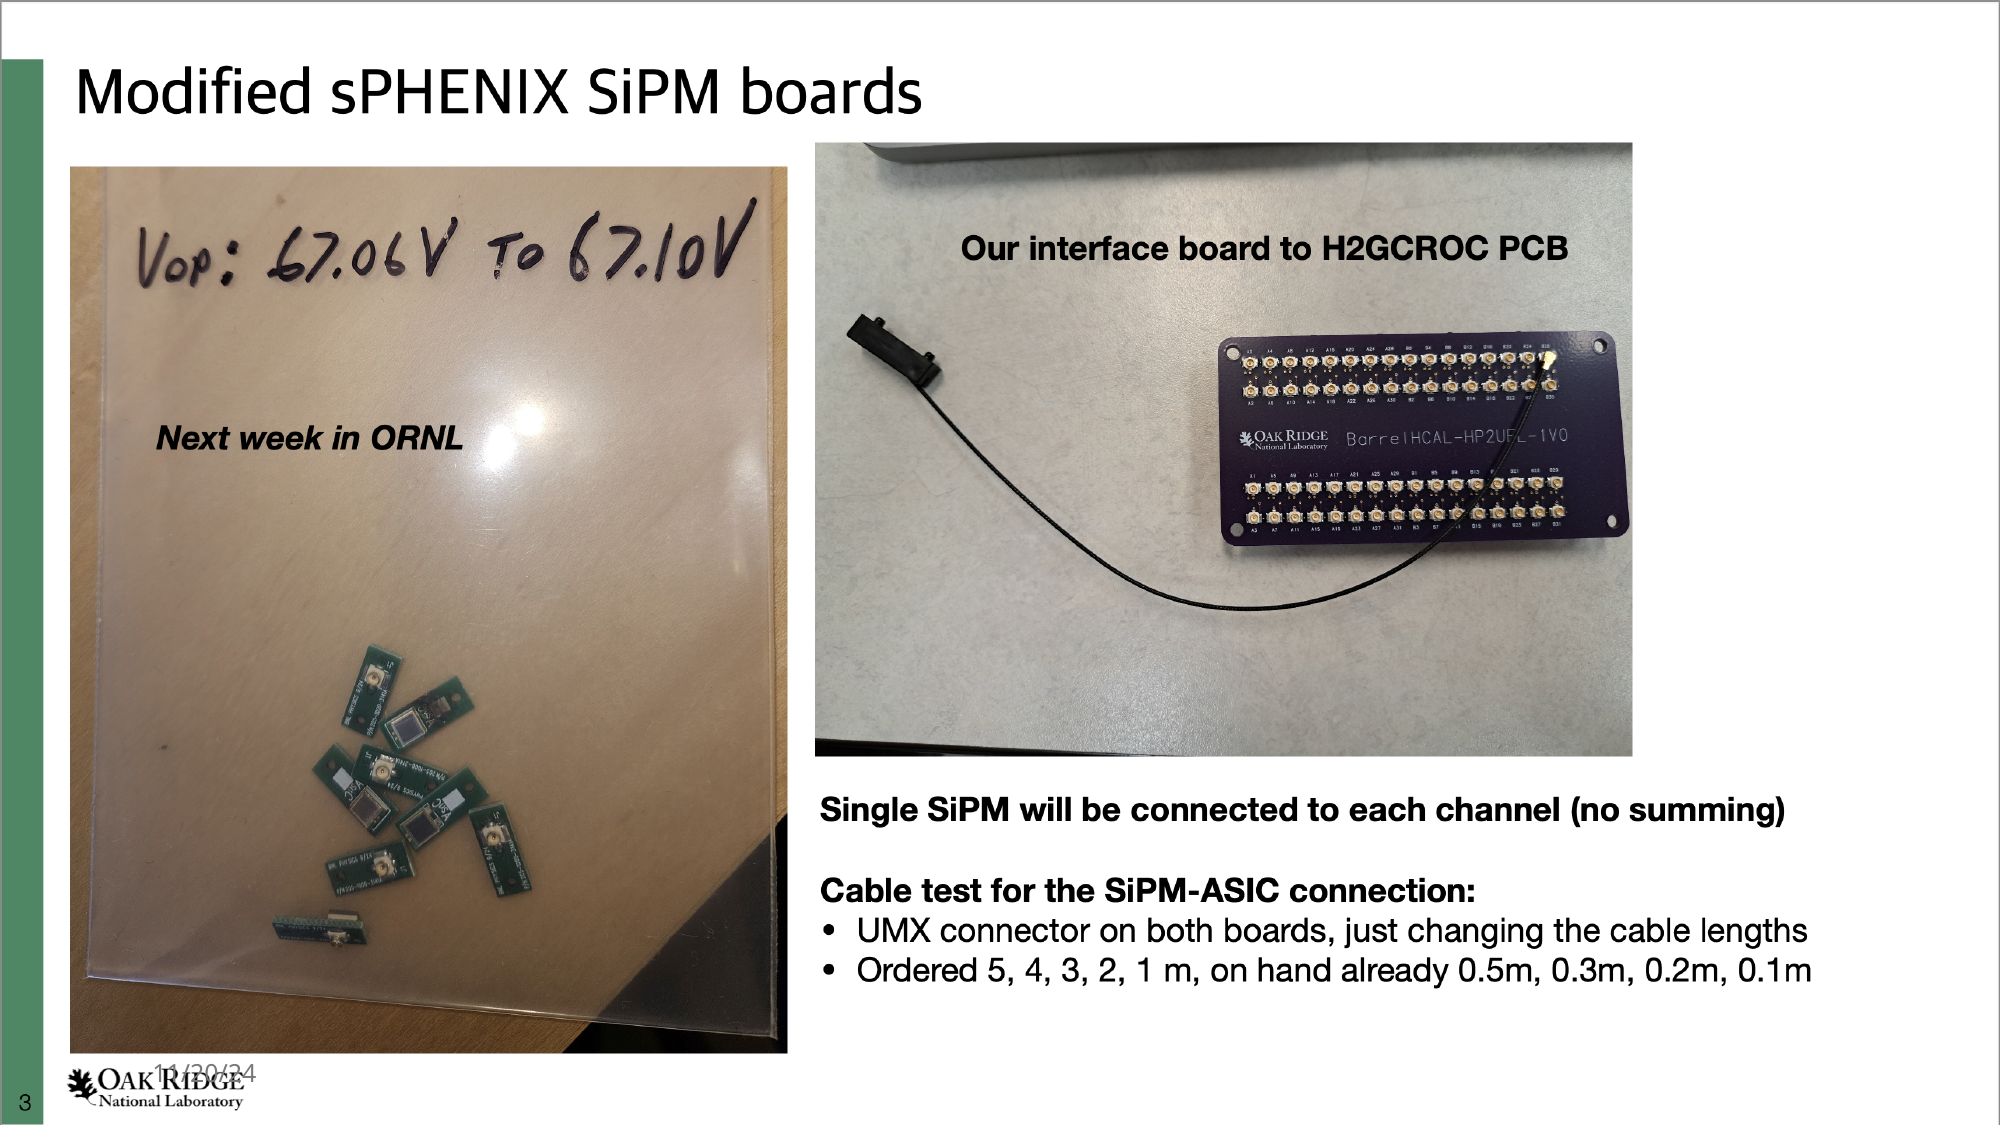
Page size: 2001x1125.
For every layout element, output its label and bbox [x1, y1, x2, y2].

list [0, 0, 2000, 1125]
